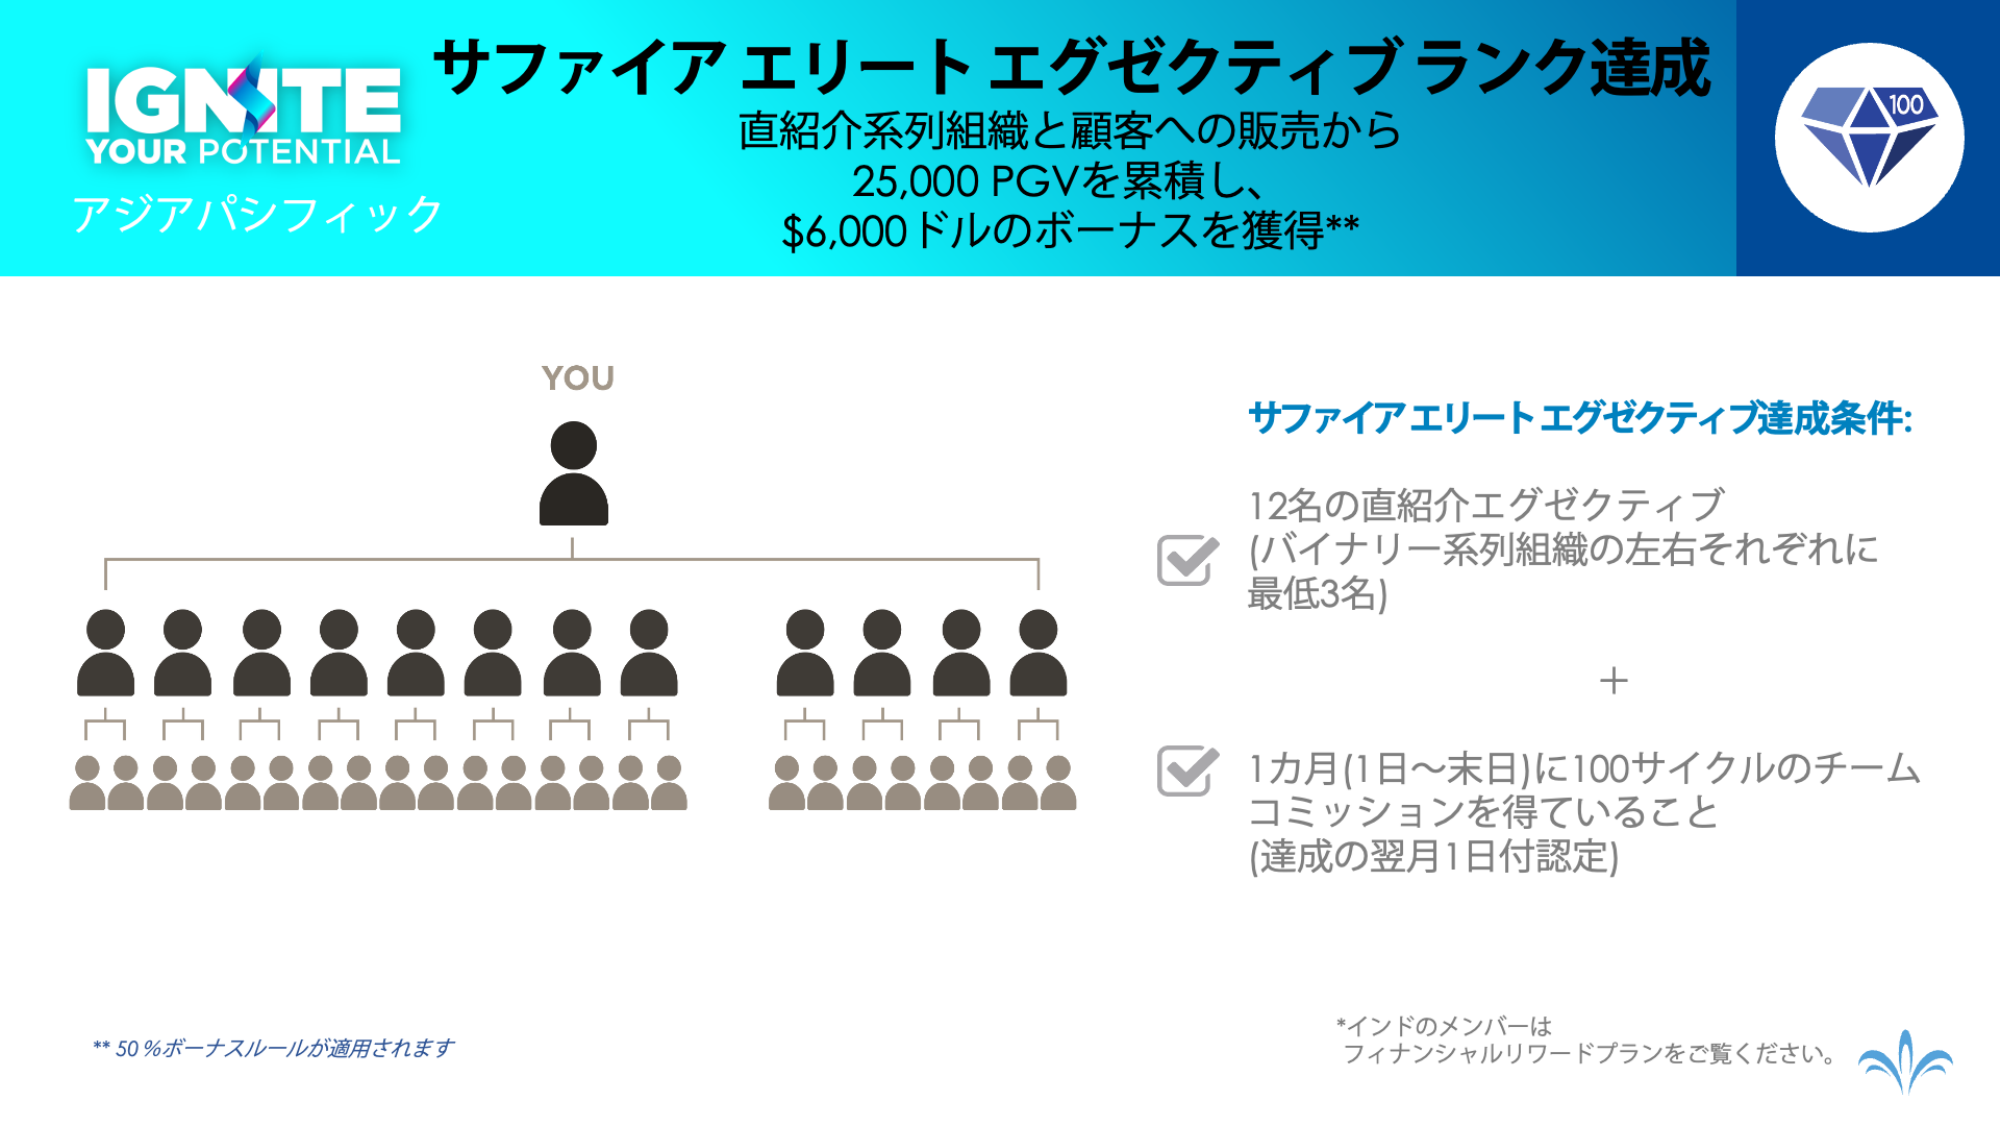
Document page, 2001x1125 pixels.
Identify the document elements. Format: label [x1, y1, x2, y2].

list [0, 0, 2000, 1125]
